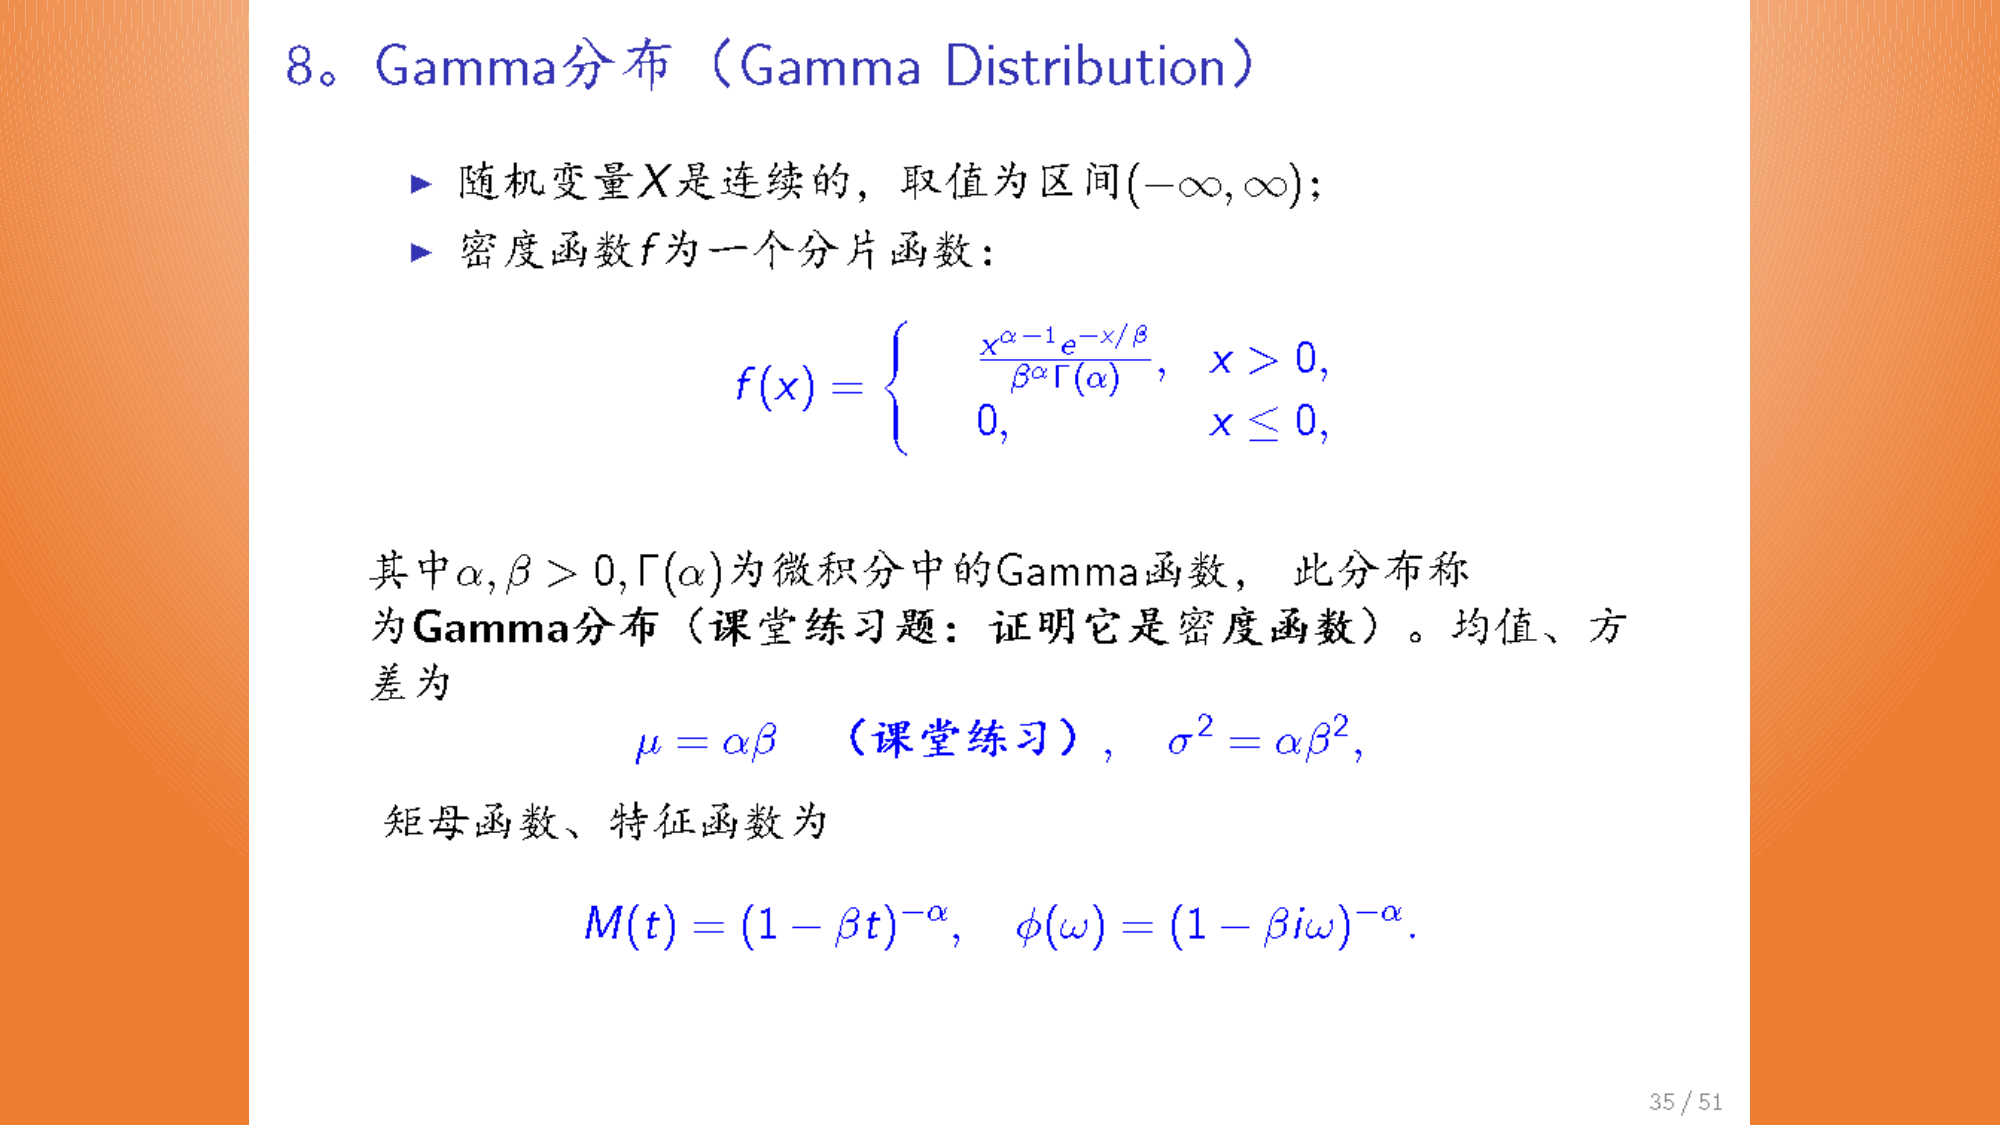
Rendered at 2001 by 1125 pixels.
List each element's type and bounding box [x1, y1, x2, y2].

picture [249, 0, 1750, 1125]
